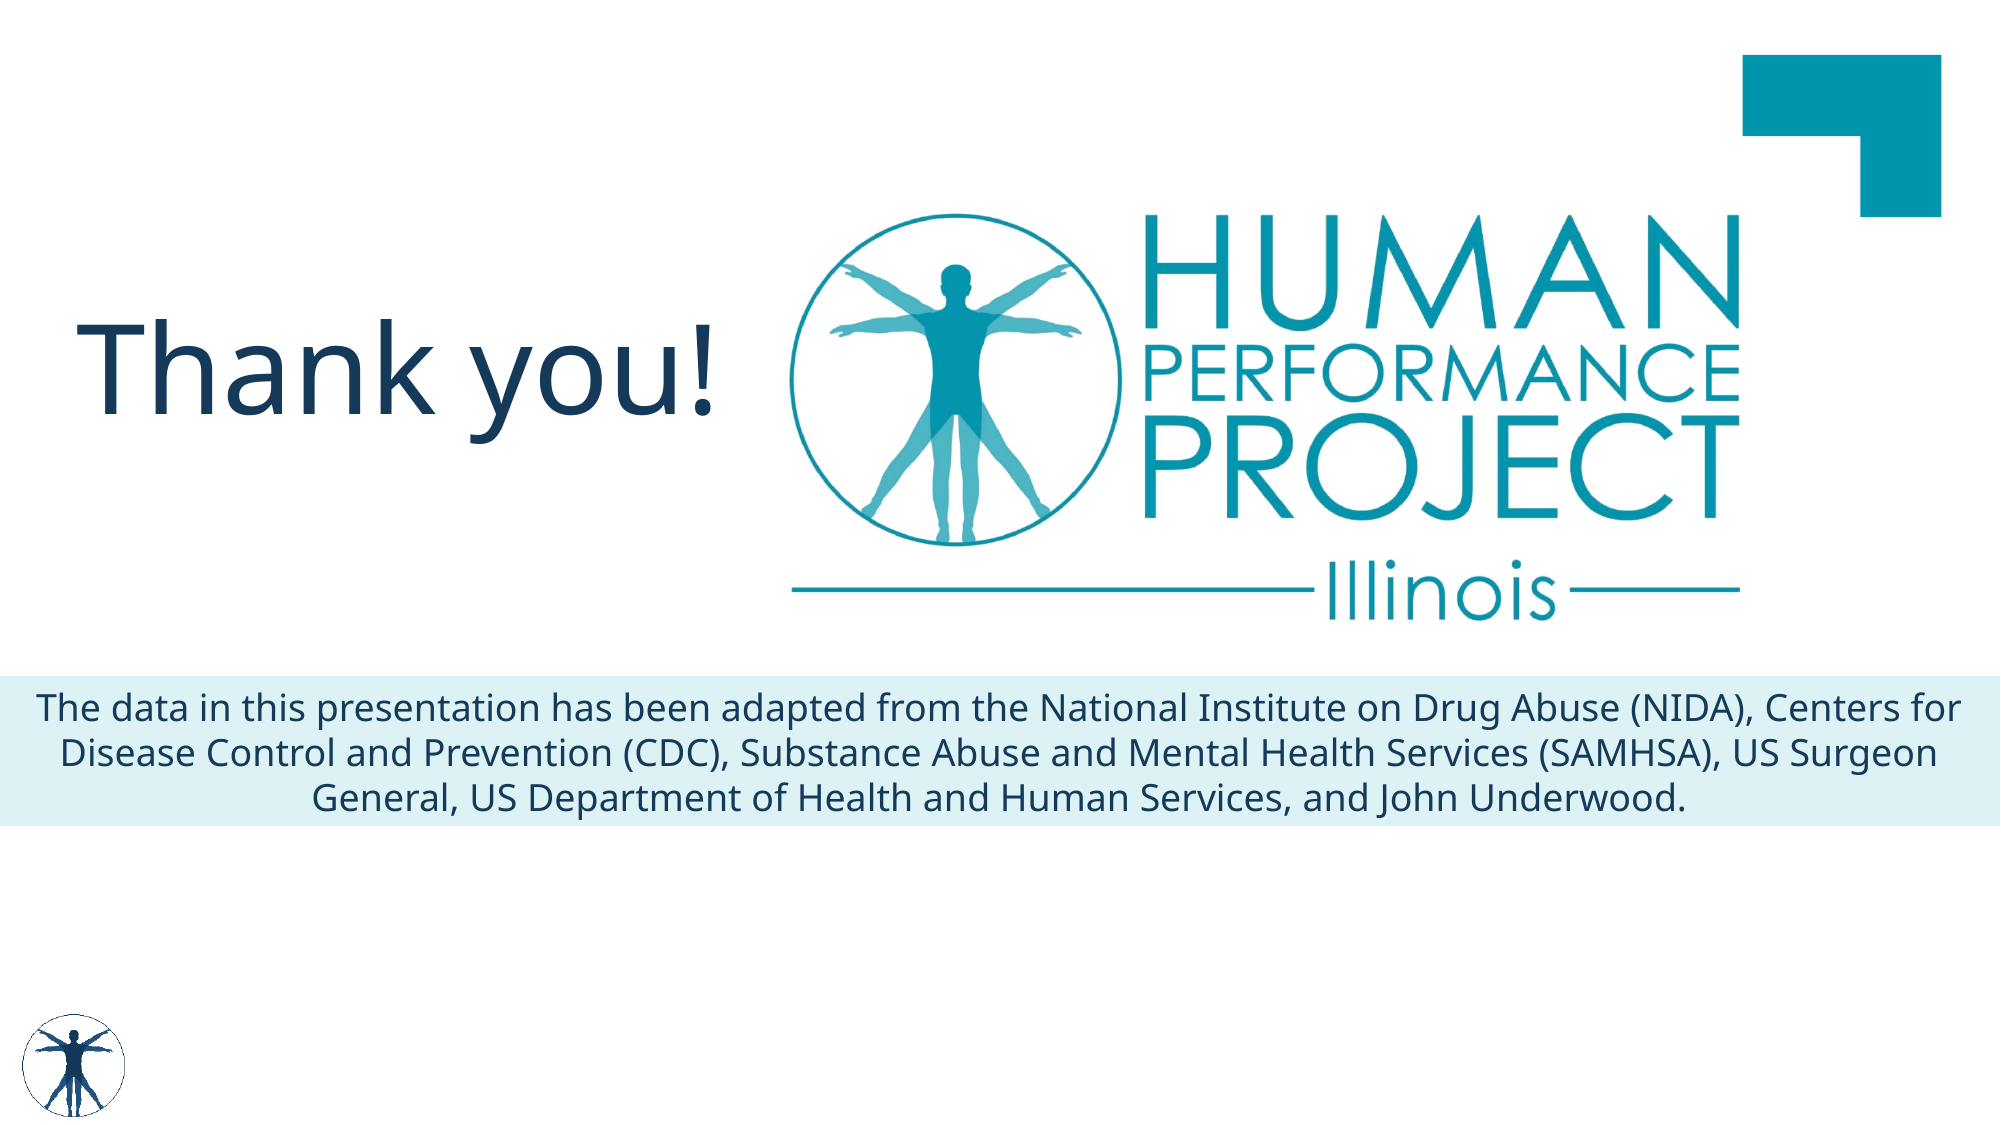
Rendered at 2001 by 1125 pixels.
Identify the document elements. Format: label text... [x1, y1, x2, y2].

picture [22, 1014, 125, 1117]
text_box The data in this presentation has been adapted from the National Institute on Drug Abuse (NIDA), Centers for Disease Control and Prevention (CDC), Substance Abuse and Mental Health Services (SAMHSA), US Surgeon General, US Department of Health and Human Services, and John Underwood. [0, 676, 2000, 826]
picture [789, 193, 1758, 644]
text_box Thank you! [0, 281, 789, 447]
